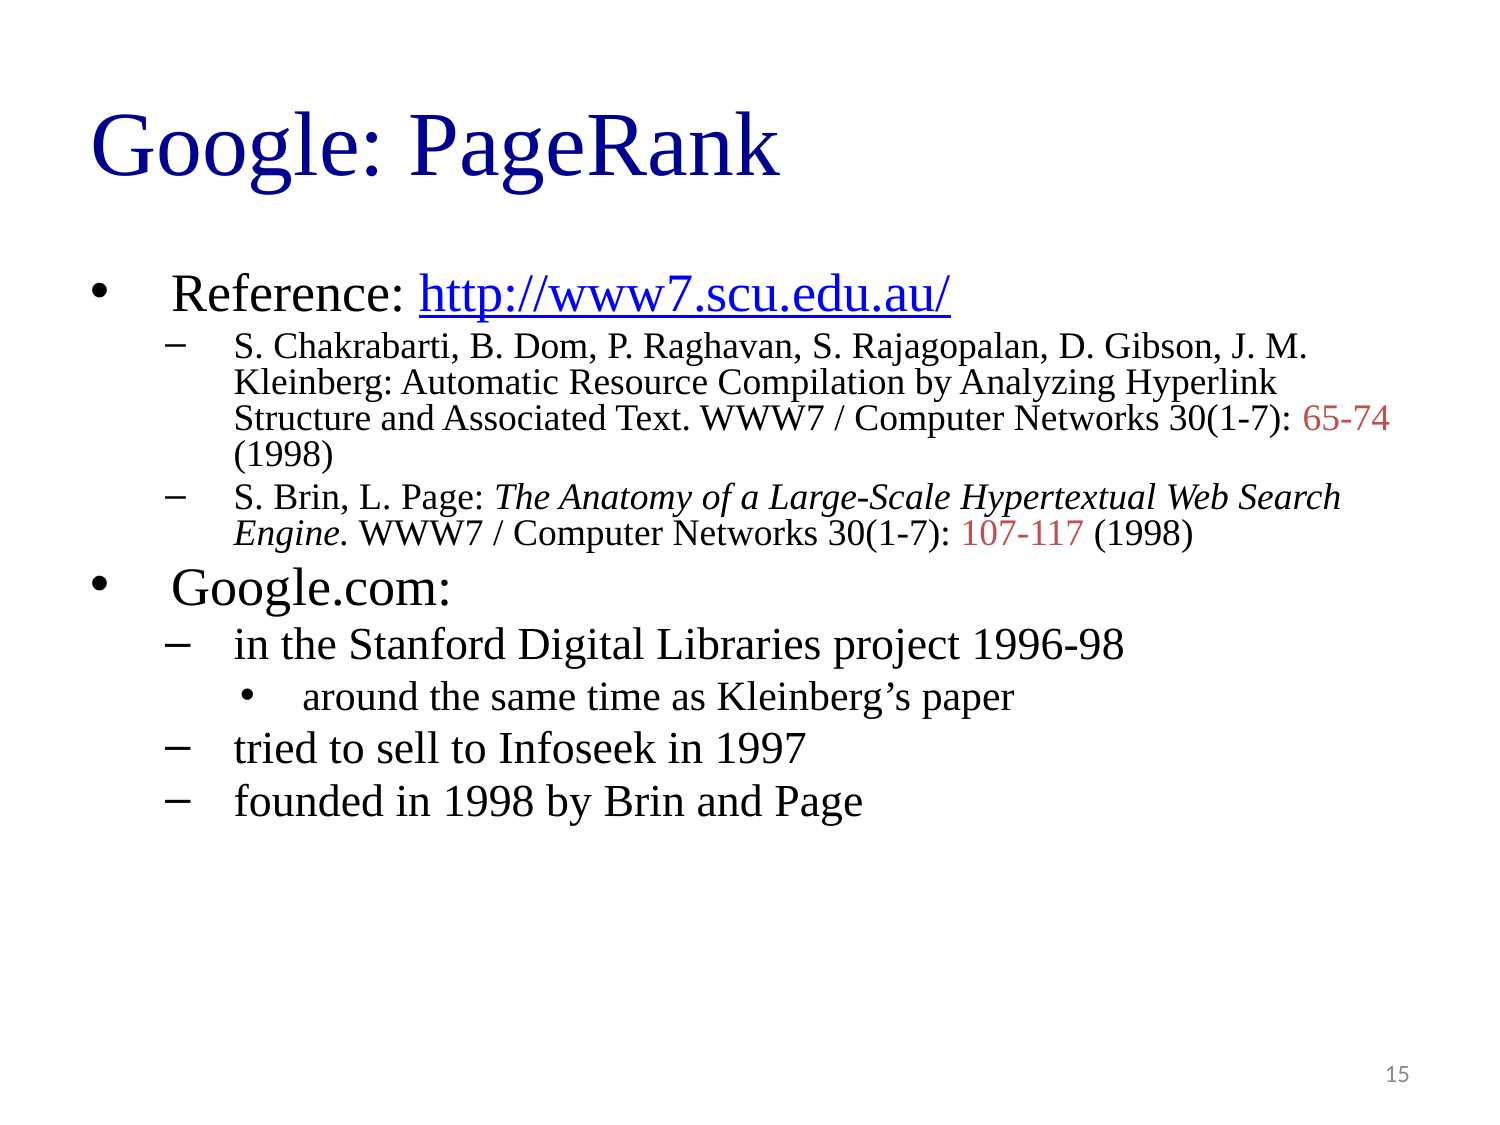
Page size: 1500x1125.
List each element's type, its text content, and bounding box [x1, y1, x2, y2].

title Google: PageRank [75, 45, 1425, 233]
slide_number 15 [1074, 1042, 1425, 1103]
list Reference: http://www7.scu.edu.au/ S. Chakrabarti, B. Dom, P. Raghavan, S. Rajagopalan, D. Gibson, J. M. Kleinberg: Automatic Resource Compilation by Analyzing Hyperlink Structure and Associated Text. WWW7 / Computer Networks 30(1-7): 65-74 (1998) S. Brin, L. Page: The Anatomy of a Large-Scale Hypertextual Web Search Engine. WWW7 / Computer Networks 30(1-7): 107-117 (1998) Google.com: in the Stanford Digital Libraries project 1996-98 around the same time as Kleinberg’s paper tried to sell to Infoseek in 1997 founded in 1998 by Brin and Page [75, 262, 1425, 1005]
